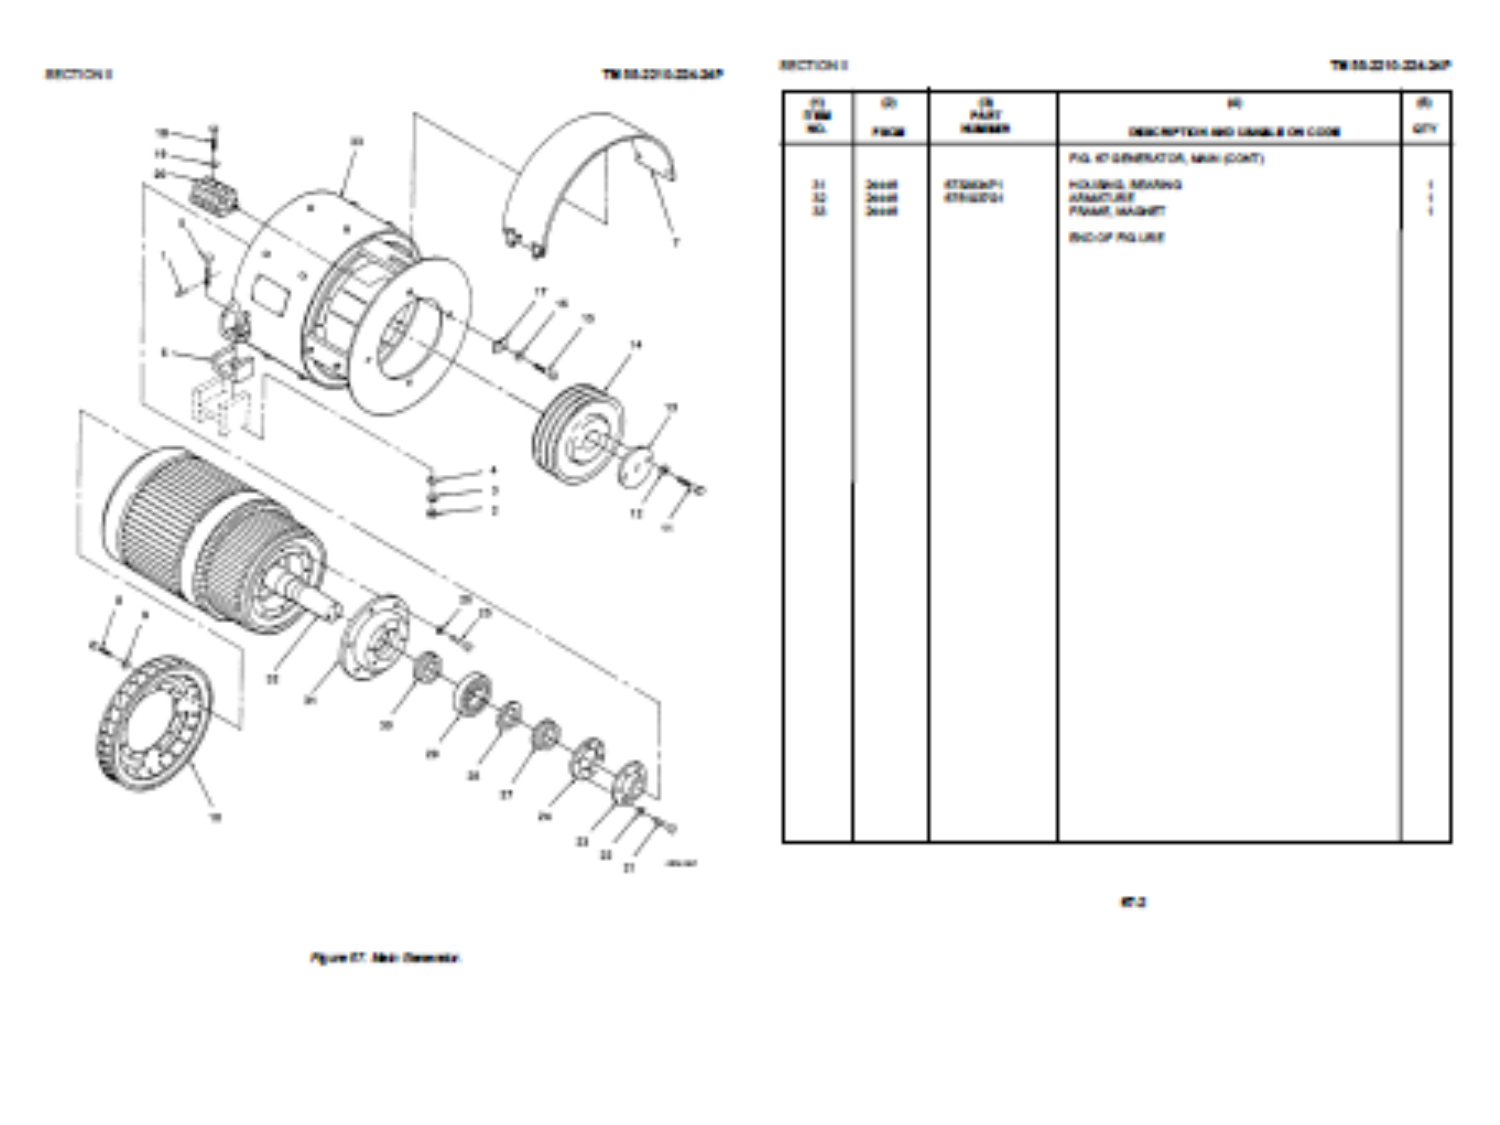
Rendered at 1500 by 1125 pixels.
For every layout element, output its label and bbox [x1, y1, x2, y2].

picture [1, 15, 1500, 1023]
